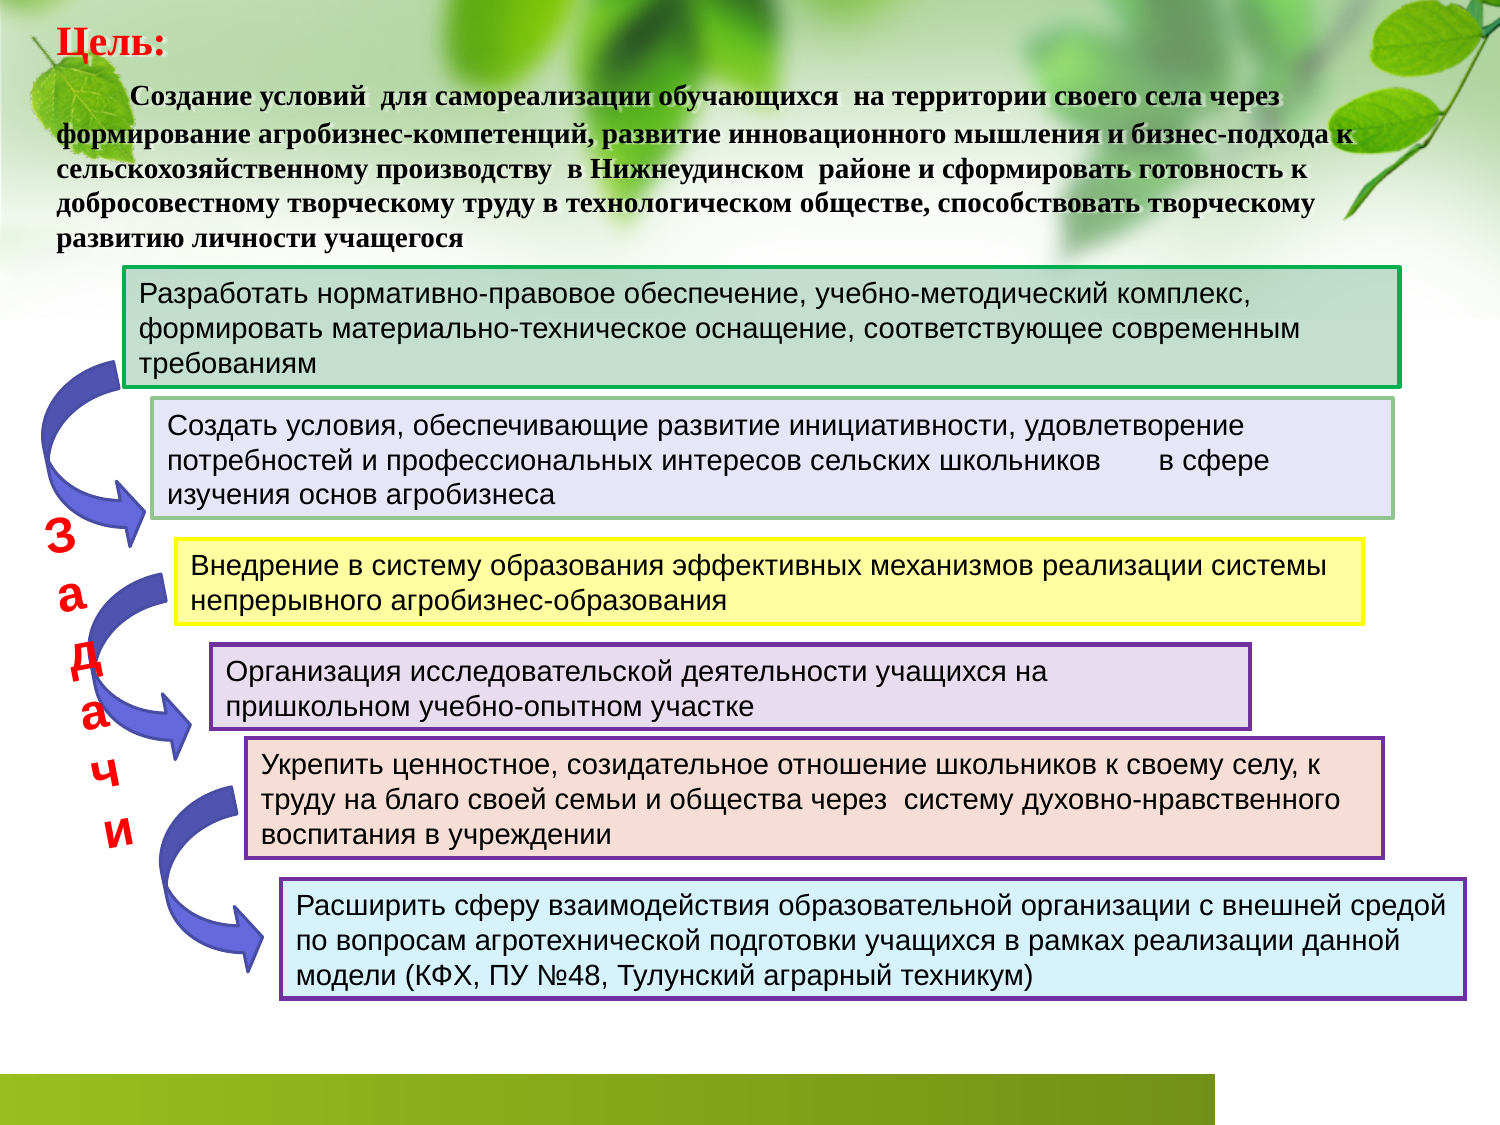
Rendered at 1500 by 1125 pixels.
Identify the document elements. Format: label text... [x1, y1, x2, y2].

text_box Задачи [23, 492, 144, 870]
text_box Укрепить ценностное, созидательное отношение школьников к своему селу, к труду на благо своей семьи и общества через систему духовно-нравственного воспитания в учреждении [246, 738, 1383, 858]
text_box [158, 785, 265, 974]
text_box Создать условия, обеспечивающие развитие инициативности, удовлетворение потребностей и профессиональных интересов сельских школьников в сфере изучения основ агробизнеса [152, 398, 1393, 518]
text_box Внедрение в систему образования эффективных механизмов реализации системы непрерывного агробизнес-образования [175, 538, 1363, 624]
text_box Организация исследовательской деятельности учащихся на пришкольном учебно-опытном участке [210, 644, 1251, 730]
picture [0, 0, 1500, 319]
text_box [111, 691, 192, 762]
text_box Расширить сферу взаимодействия образовательной организации с внешней средой по вопросам агротехнической подготовки учащихся в рамках реализации данной модели (КФХ, ПУ №48, Тулунский аграрный техникум) [281, 878, 1465, 999]
text_box Разработать нормативно-правовое обеспечение, учебно-методический комплекс, формировать материально-техническое оснащение, соответствующее современным требованиям [123, 267, 1400, 387]
text_box [96, 572, 168, 647]
title Цель: Создание условий для самореализации обучающихся на территории своего села через формирование агробизнес-компетенций, развитие инновационного мышления и бизнес-подхода к сельскохозяйственному производству в Нижнеудинском районе и сформировать готовность к добросовестному творческому труду в технологическом обществе, способствовать творческому развитию личности учащегося [40, 21, 1467, 247]
text_box [1216, 849, 1500, 1125]
text_box [41, 360, 147, 549]
